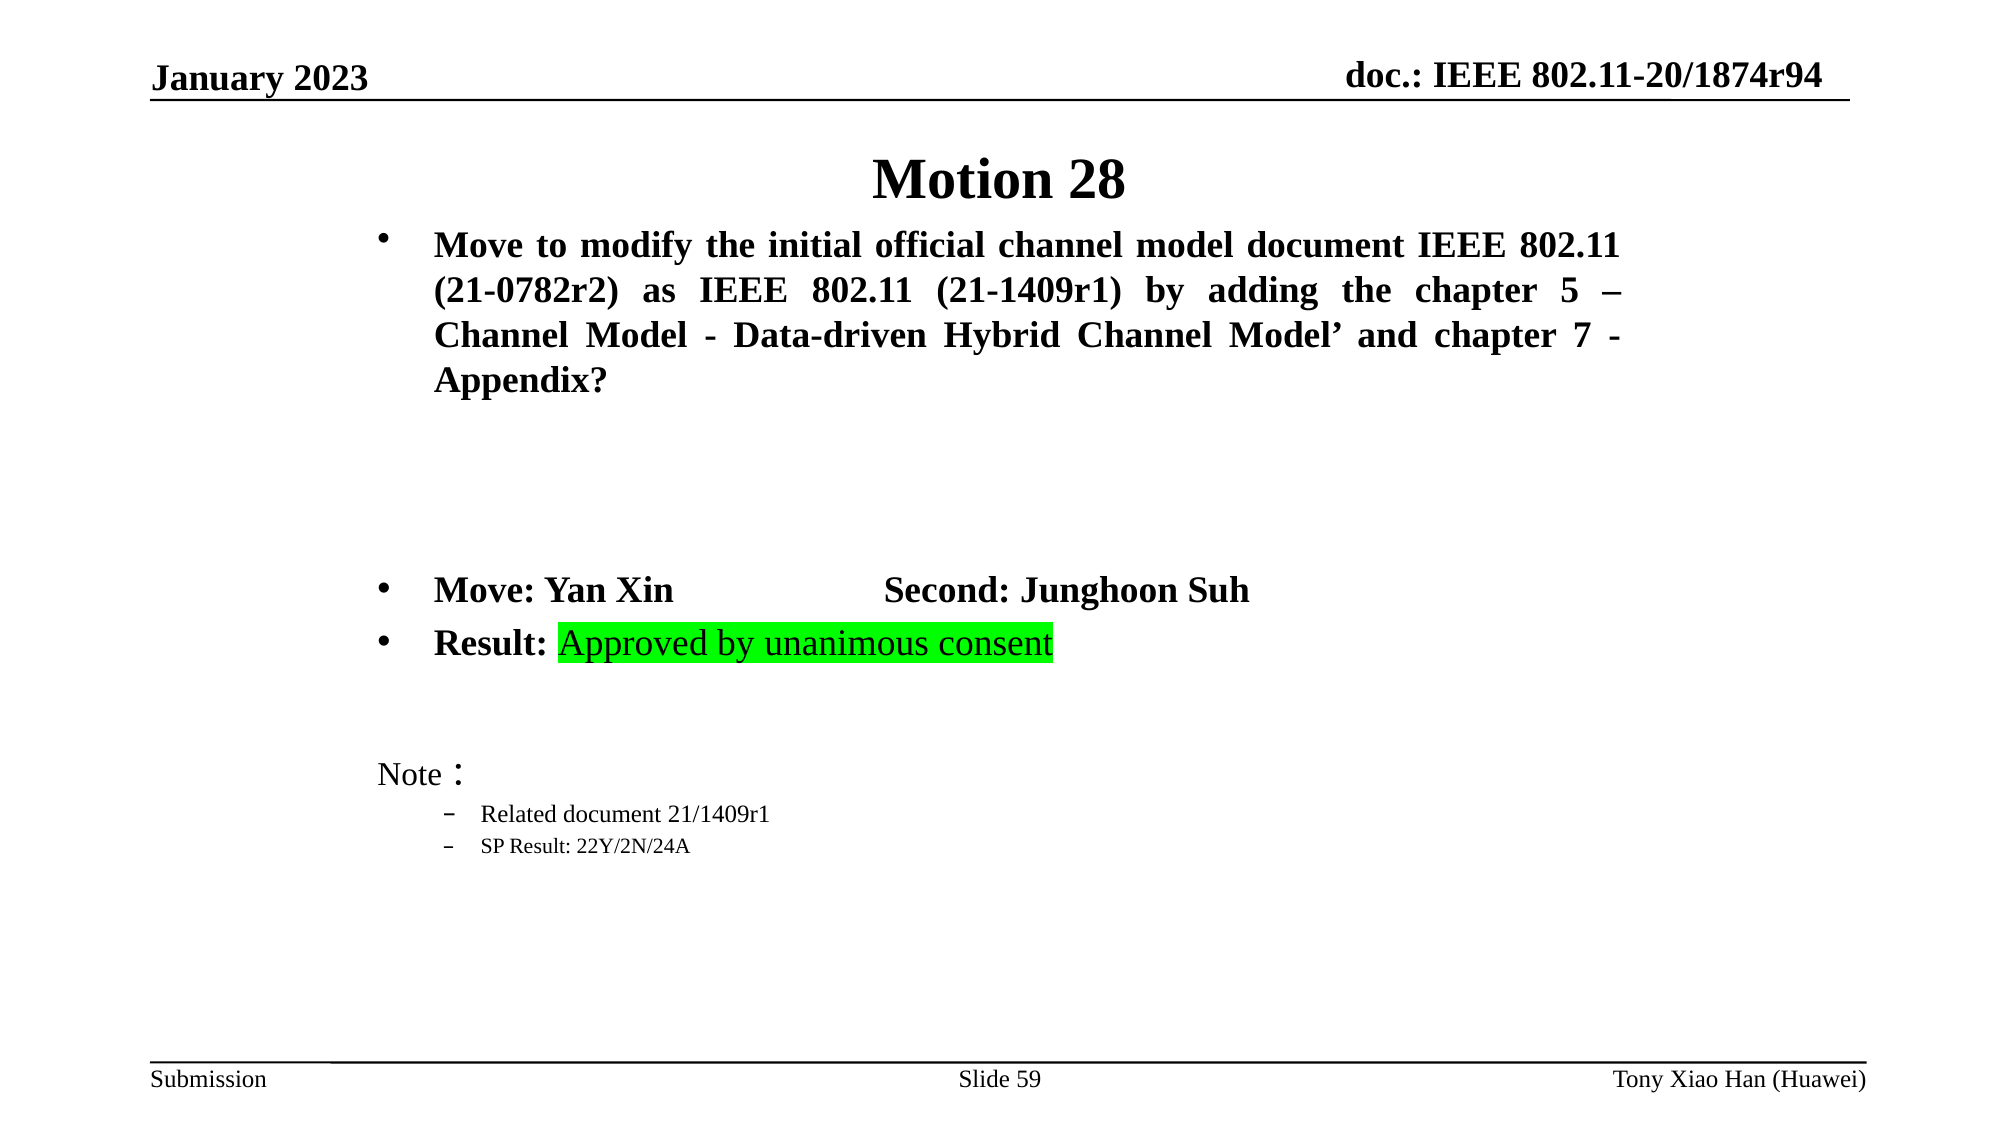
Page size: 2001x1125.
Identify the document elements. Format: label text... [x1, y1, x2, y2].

text_box Move to modify the initial official channel model document IEEE 802.11 (21-0782r2) as IEEE 802.11 (21-1409r1) by adding the chapter 5 – Channel Model - Data-driven Hybrid Channel Model’ and chapter 7 - Appendix? Move: Yan Xin Second: Junghoon Suh Result: Approved by unanimous consent Note： Related document 21/1409r1 SP Result: 22Y/2N/24A [362, 212, 1638, 900]
text_box Motion 28 [362, 87, 1638, 212]
